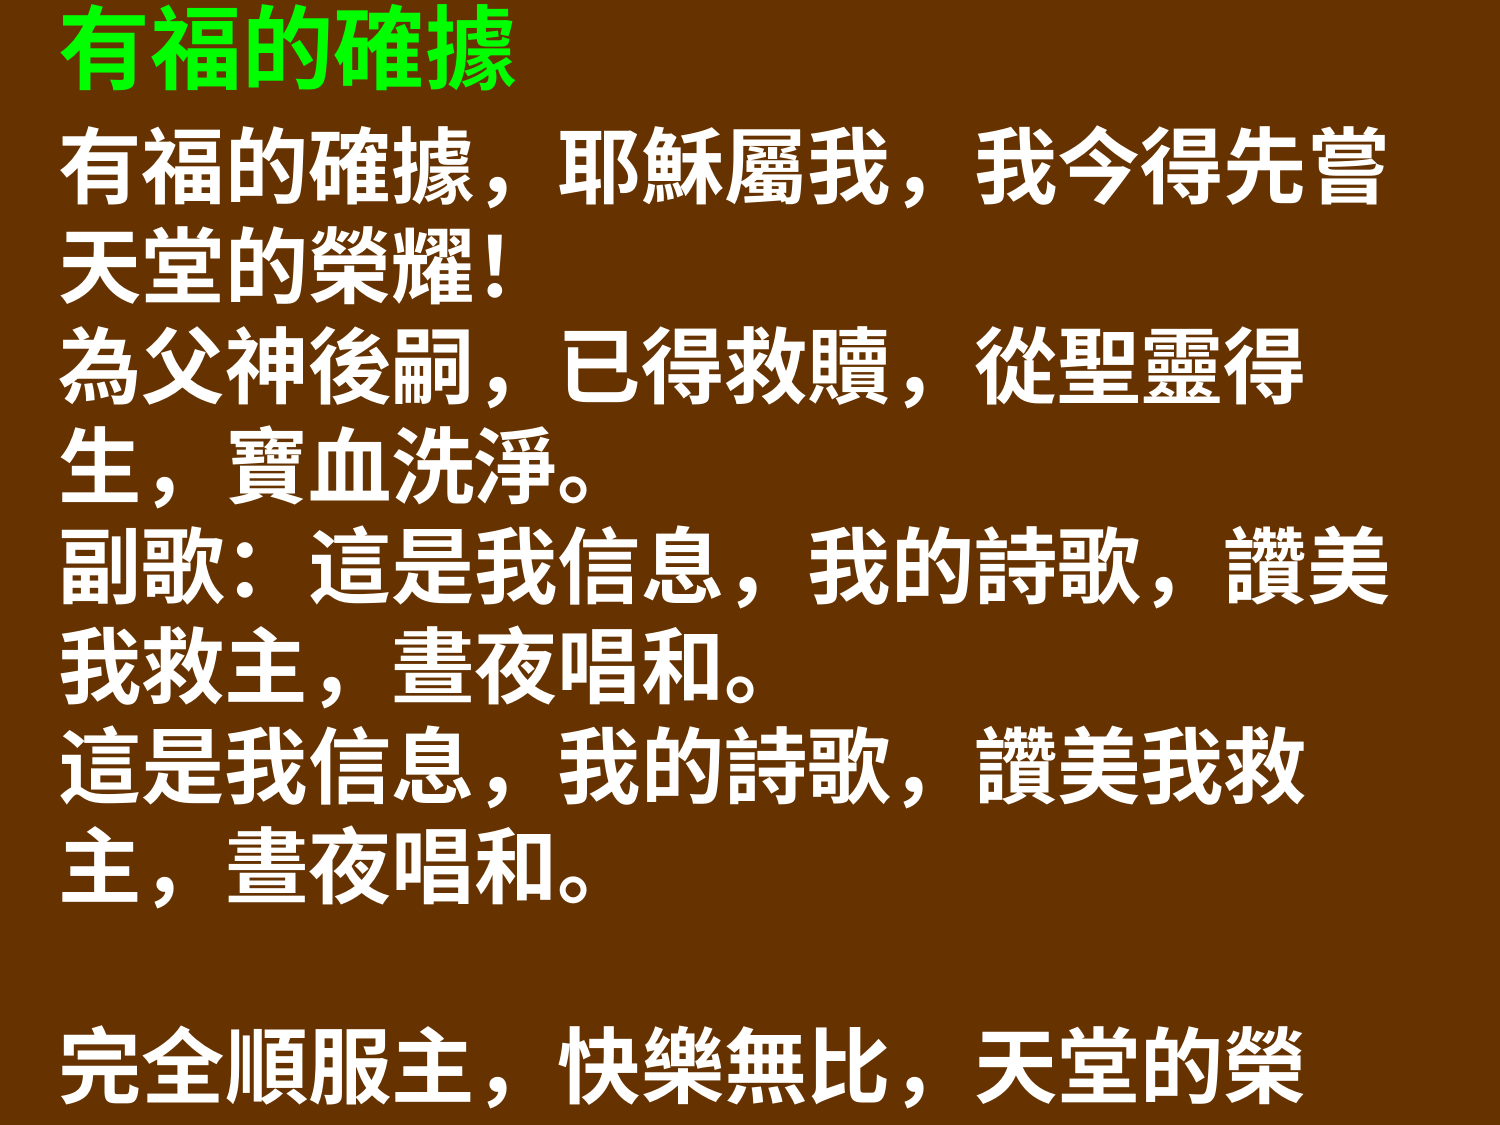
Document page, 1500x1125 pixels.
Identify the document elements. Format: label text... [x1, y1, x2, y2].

text_box 有福的確據 有福的確據，耶穌屬我，我今得先嘗天堂的榮耀！ 為父神後嗣，已得救贖，從聖靈得生，寶血洗淨。 副歌：這是我信息，我的詩歌，讚美我救主，晝夜唱和。 這是我信息，我的詩歌，讚美我救主，晝夜唱和。 完全順服主，快樂無比，天堂的榮耀，顯在我心裡， 天使帶信息，由天降臨，傳報主憐憫，述說主愛。 副歌：這是我信息，我的詩歌，讚美我救主，晝夜唱和。 這是我信息，我的詩歌，讚美我救主，晝夜唱和。 [24, 0, 1463, 1125]
